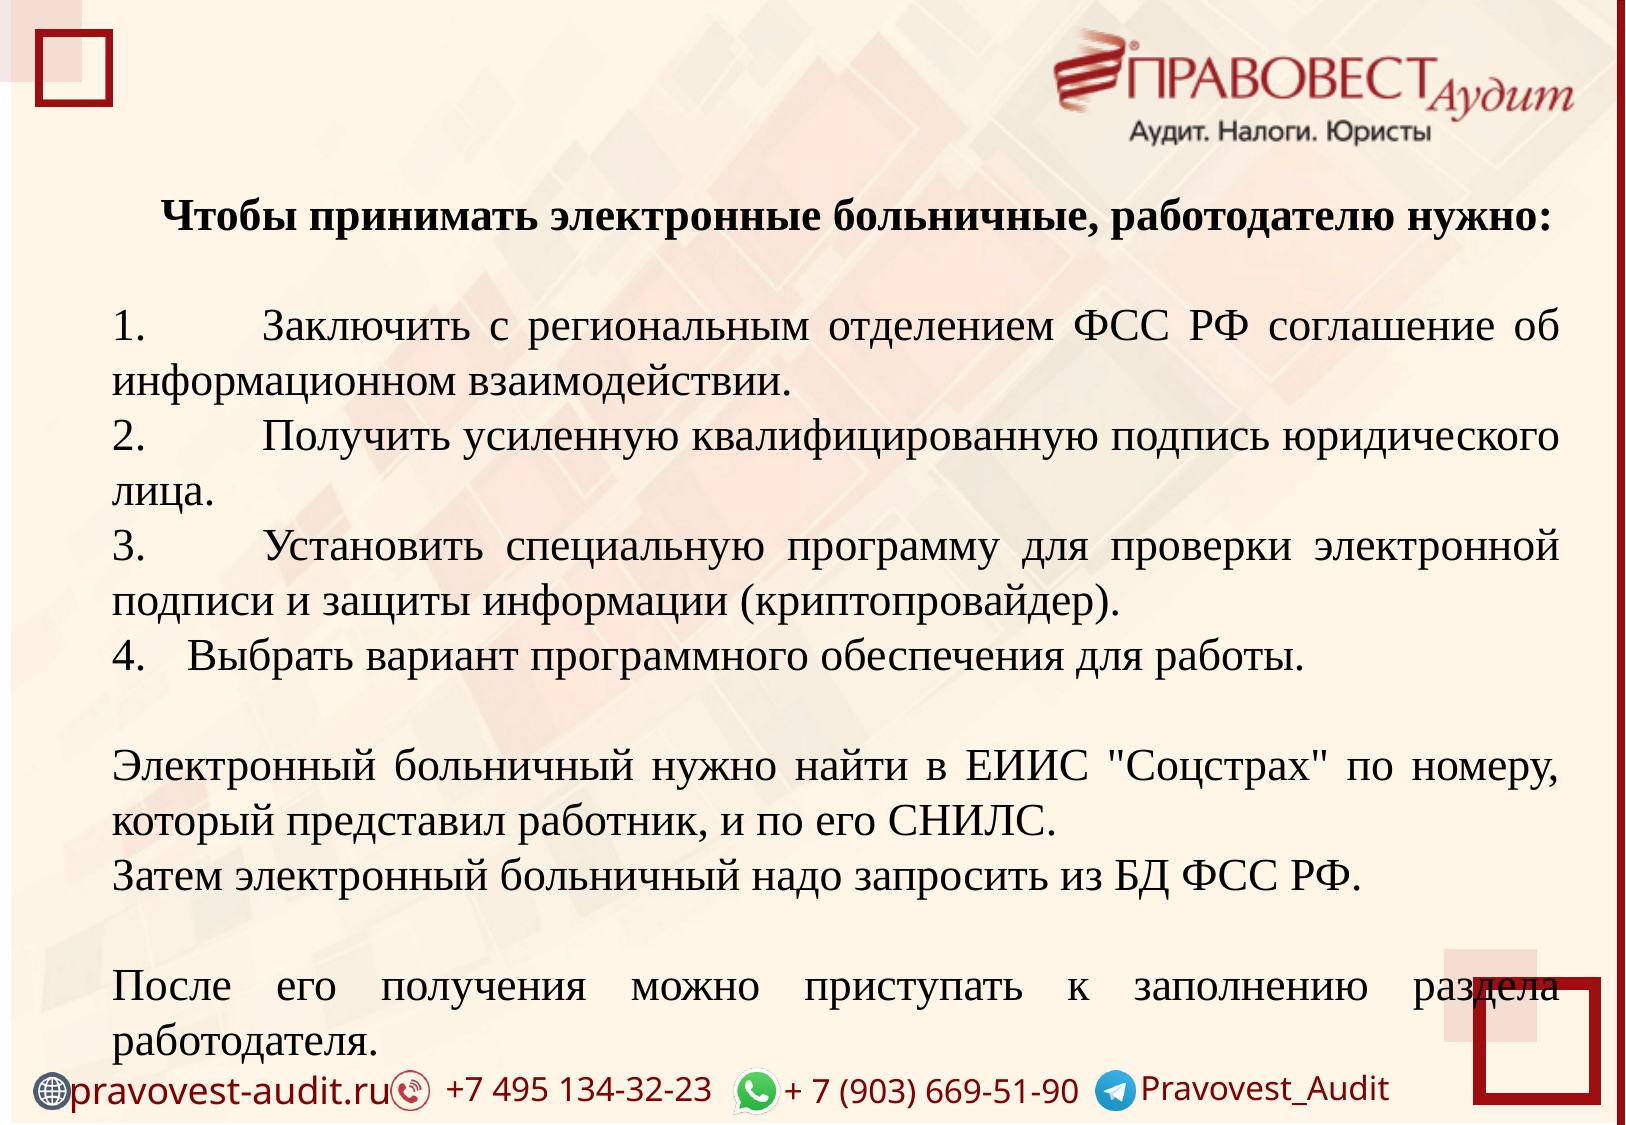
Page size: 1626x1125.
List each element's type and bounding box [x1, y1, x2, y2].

text_box [0, 193, 11, 266]
picture [0, 0, 1625, 1125]
